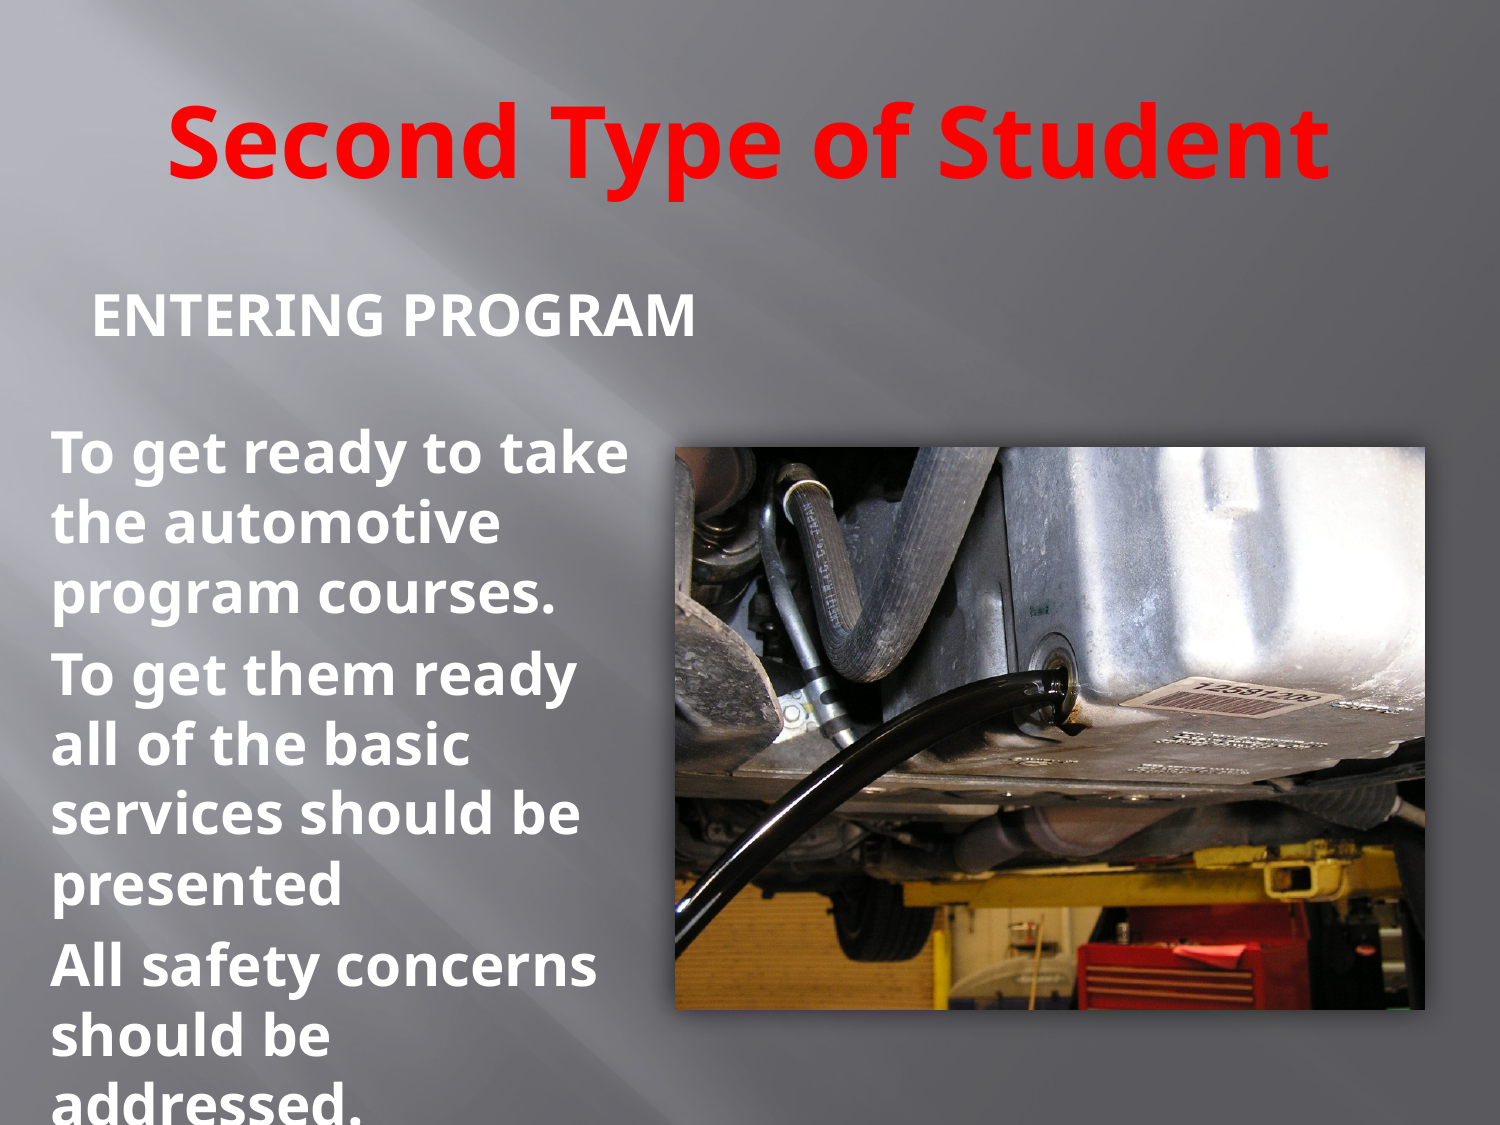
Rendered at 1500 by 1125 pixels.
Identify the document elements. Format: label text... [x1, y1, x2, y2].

list To get ready to take the automotive program courses. To get them ready all of the basic services should be presented All safety concerns should be addressed. [12, 407, 676, 1026]
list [674, 447, 1426, 1011]
list Entering Program [74, 251, 838, 376]
title Second Type of Student [75, 44, 1425, 233]
